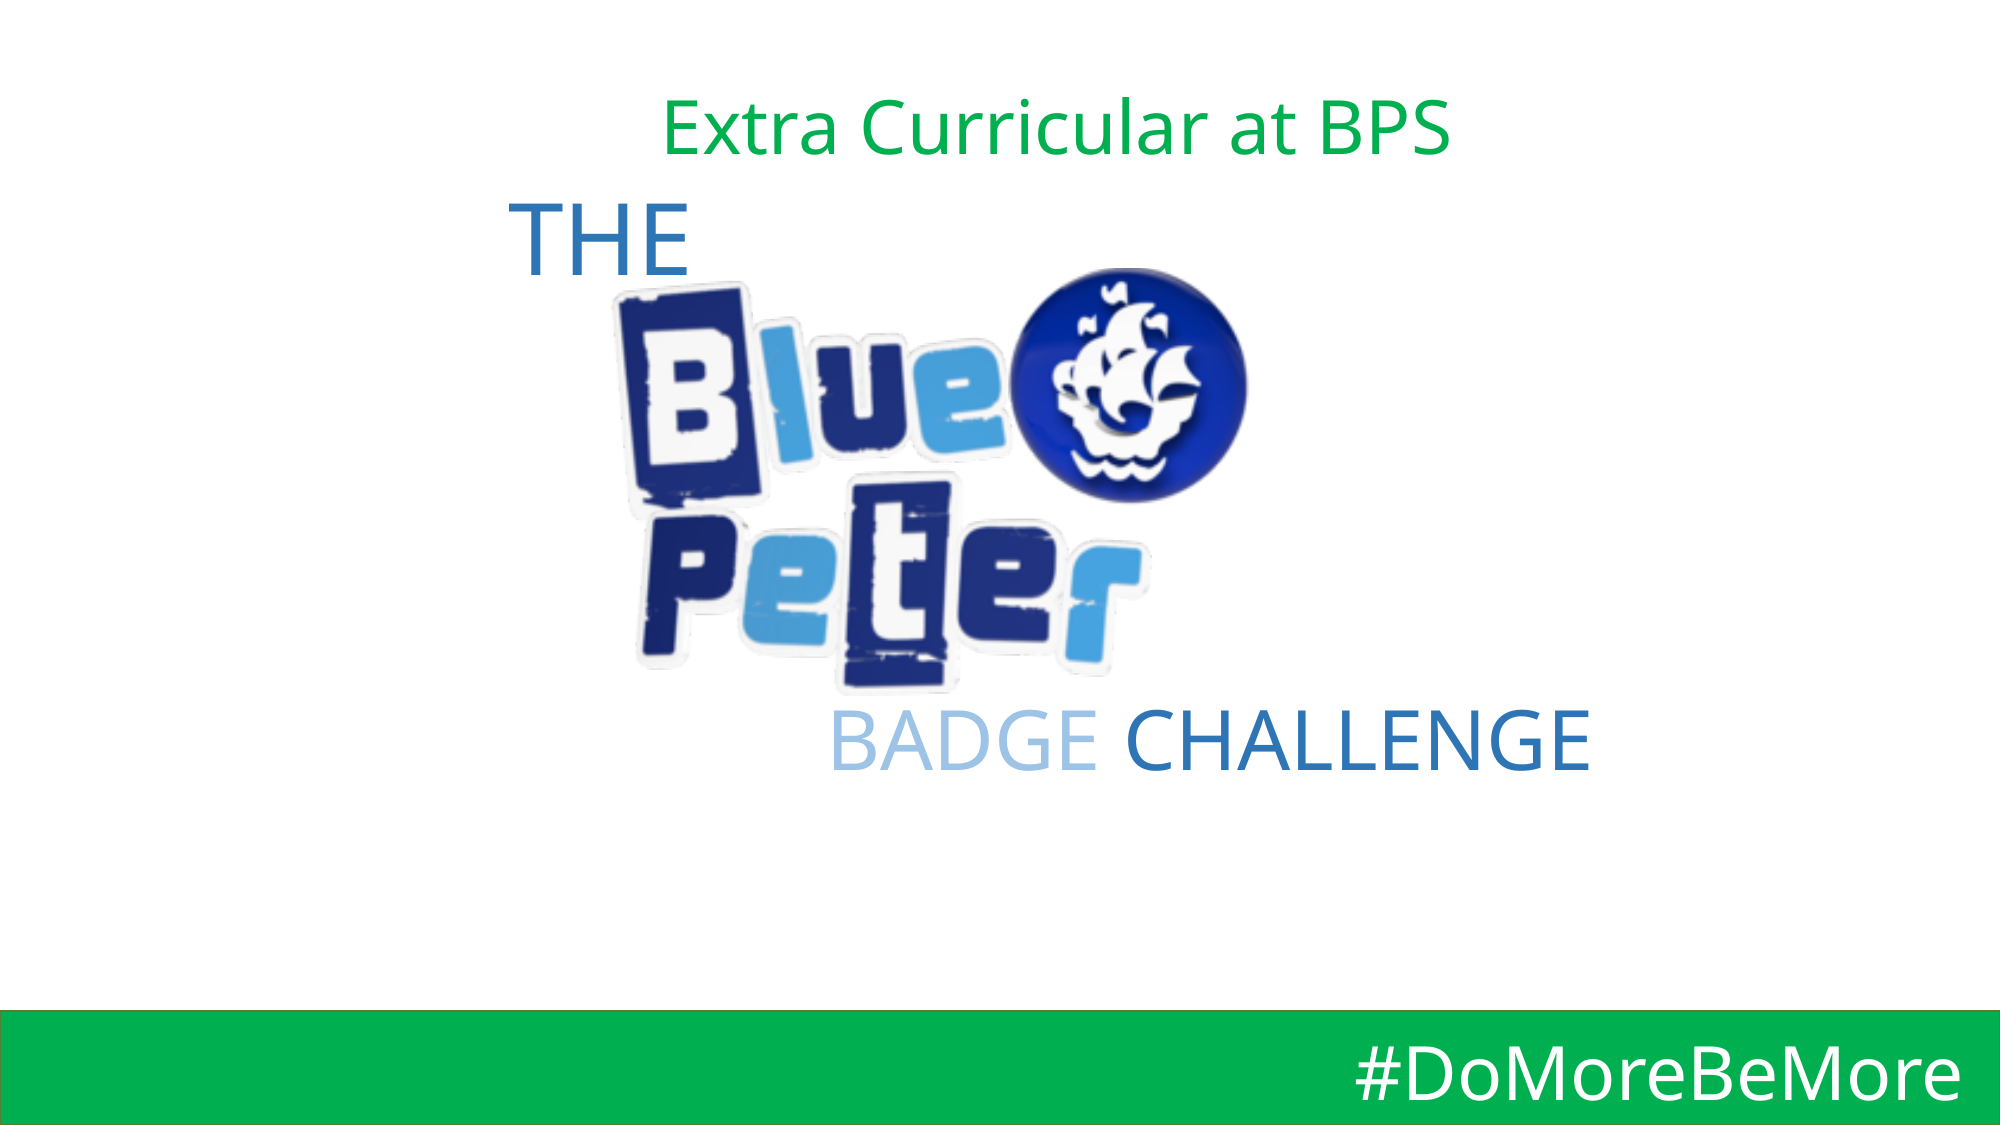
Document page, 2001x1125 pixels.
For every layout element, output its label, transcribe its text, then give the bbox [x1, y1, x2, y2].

text_box THE [493, 168, 917, 303]
text_box #DoMoreBeMore [930, 1057, 2000, 1124]
picture [551, 268, 1311, 696]
text_box BADGE CHALLENGE [811, 679, 1714, 794]
title Extra Curricular at BPS [328, 112, 1786, 179]
text_box [0, 1010, 2000, 1125]
